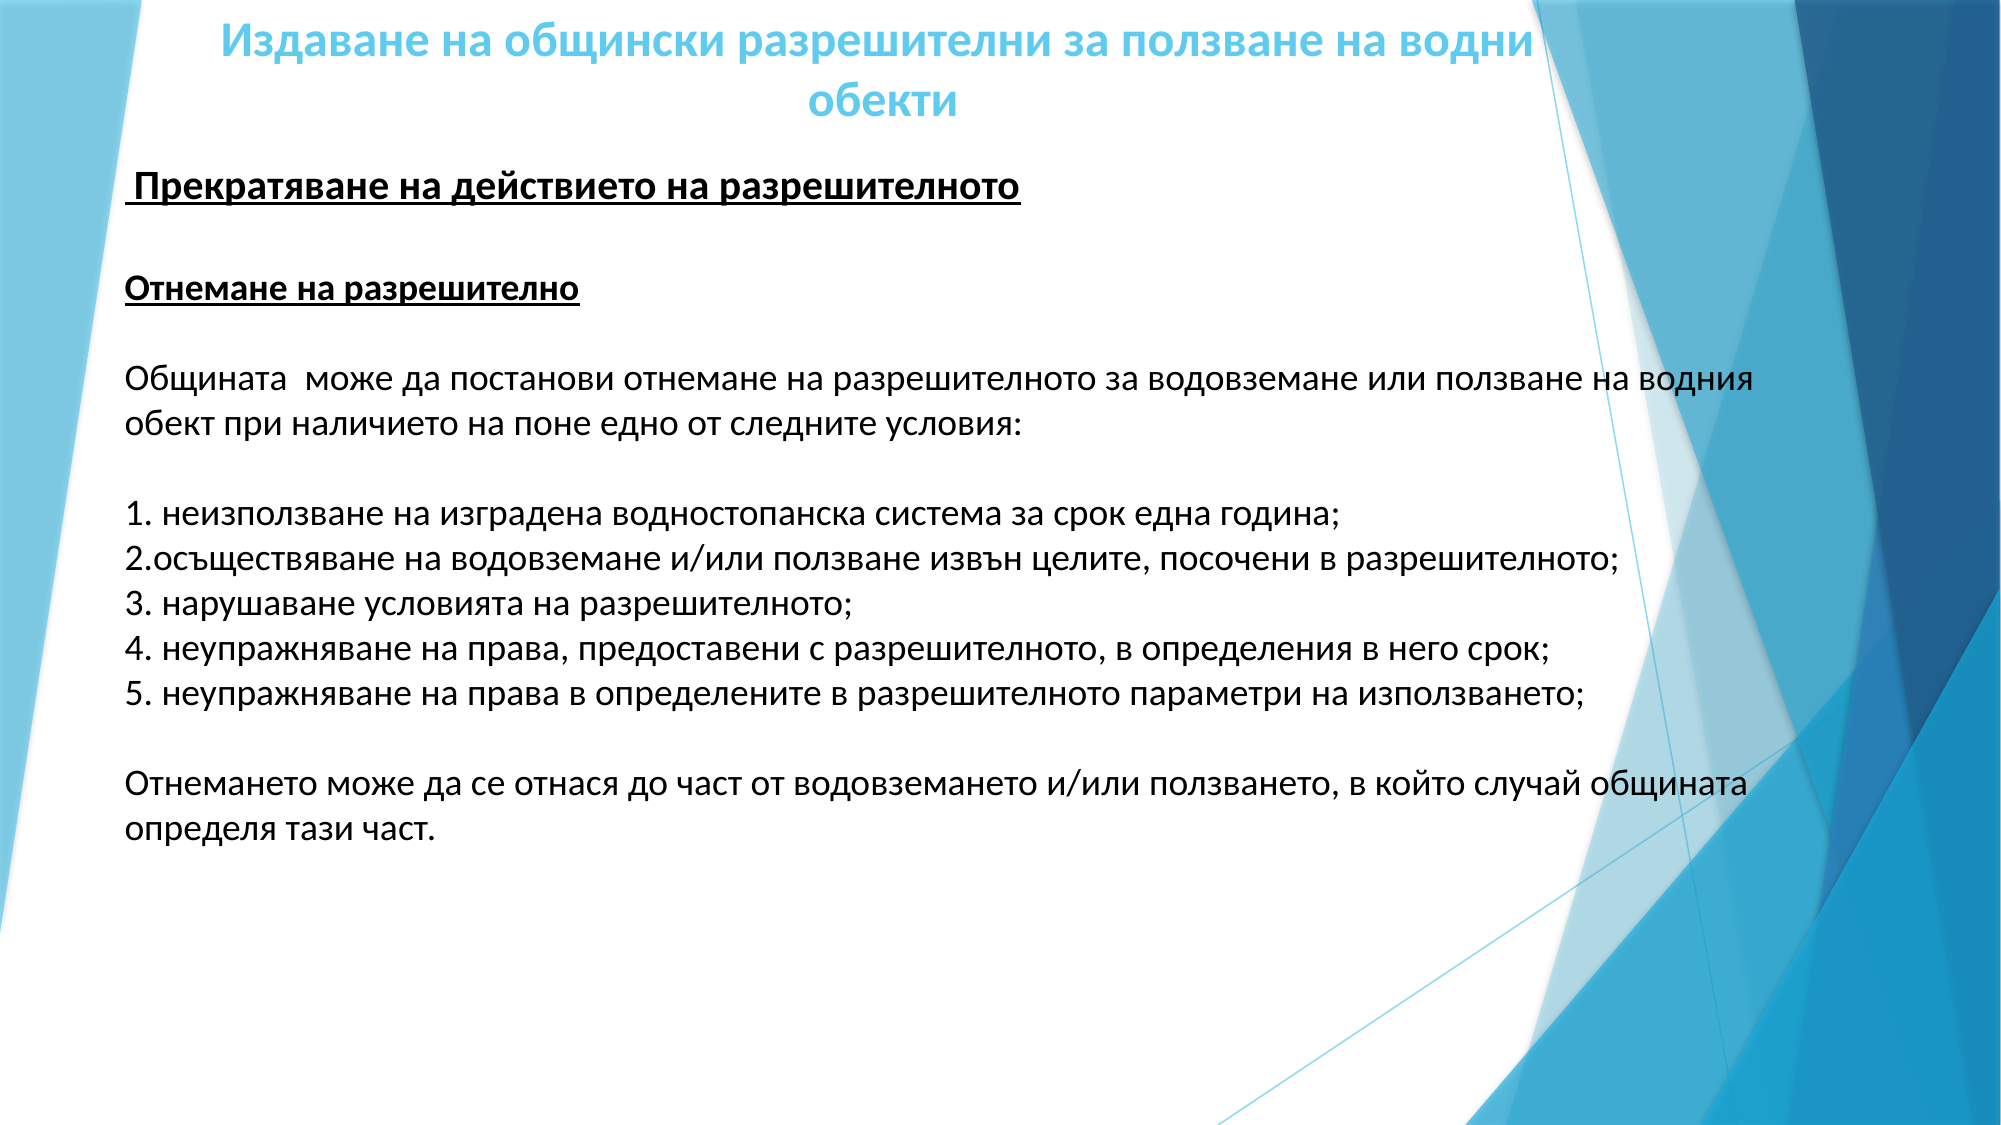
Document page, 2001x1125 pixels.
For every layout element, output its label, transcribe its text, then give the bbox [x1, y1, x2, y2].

title Издаване на общински разрешителни за ползване на водни обекти [105, 17, 1650, 135]
text_box Прекратяване на действието на разрешителното [109, 150, 1786, 216]
text_box Отнемане на разрешително Общината може да постанови отнемане на разрешителното за водовземане или ползване на водния обект при наличието на поне едно от следните условия: 1. неизползване на изградена водностопанска система за срок една година; 2.осъществяване на водовземане и/или ползване извън целите, посочени в разрешителното; 3. нарушаване условията на разрешителното; 4. неупражняване на права, предоставени с разрешителното, в определения в него срок; 5. неупражняване на права в определените в разрешителното параметри на използването; Отнемането може да се отнася до част от водовземането и/или ползването, в който случай общината определя тази част. [109, 255, 1862, 856]
